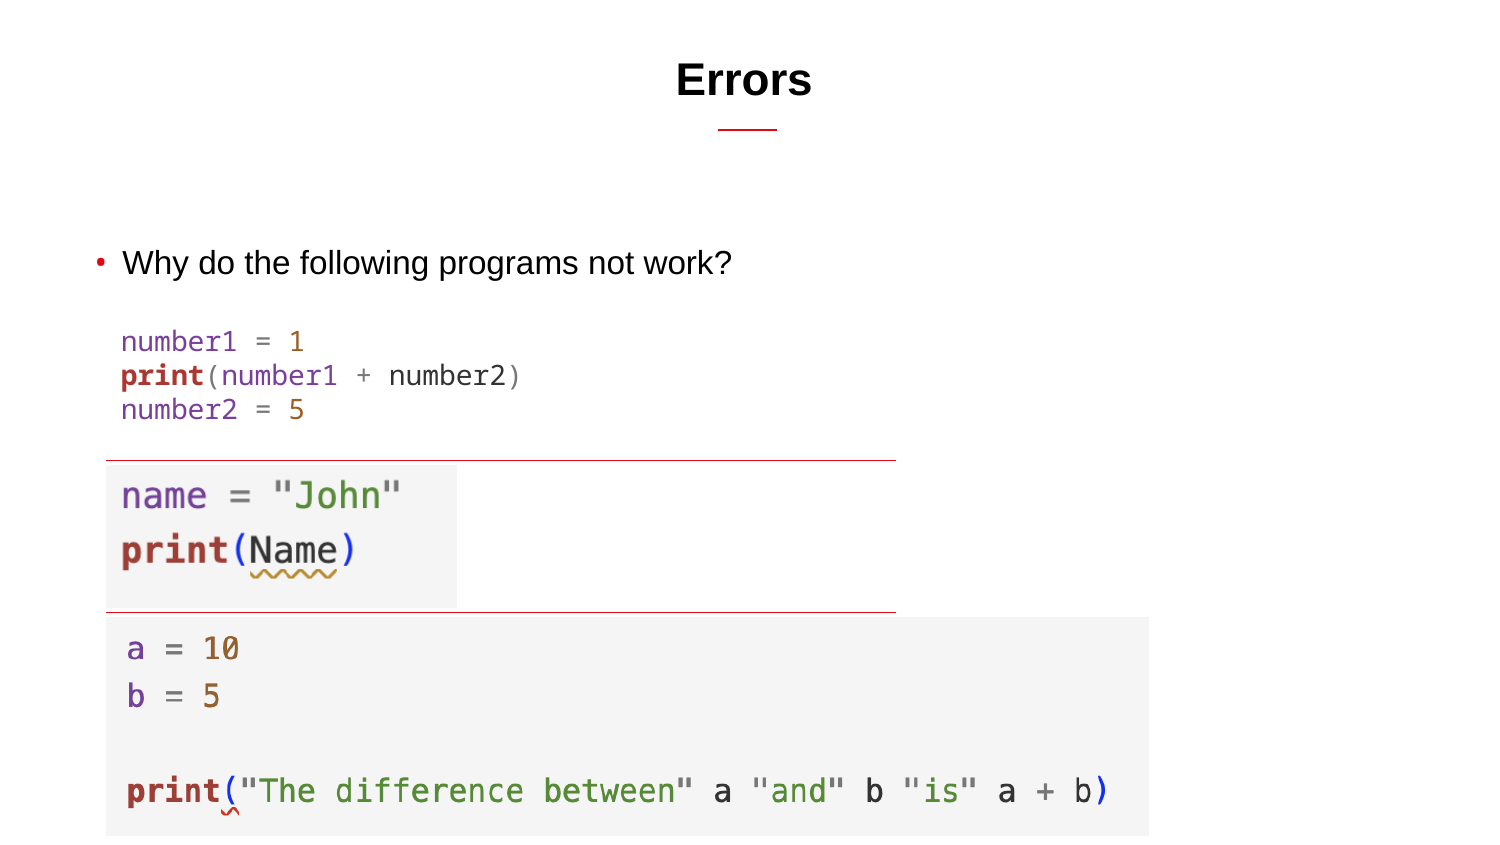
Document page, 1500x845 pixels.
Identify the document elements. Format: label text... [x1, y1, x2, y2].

text_box number1 = 1 print(number1 + number2) number2 = 5 [106, 316, 857, 433]
title Errors [94, 47, 1395, 107]
list Why do the following programs not work? [94, 241, 1394, 744]
picture [106, 617, 1149, 837]
picture [106, 465, 457, 608]
